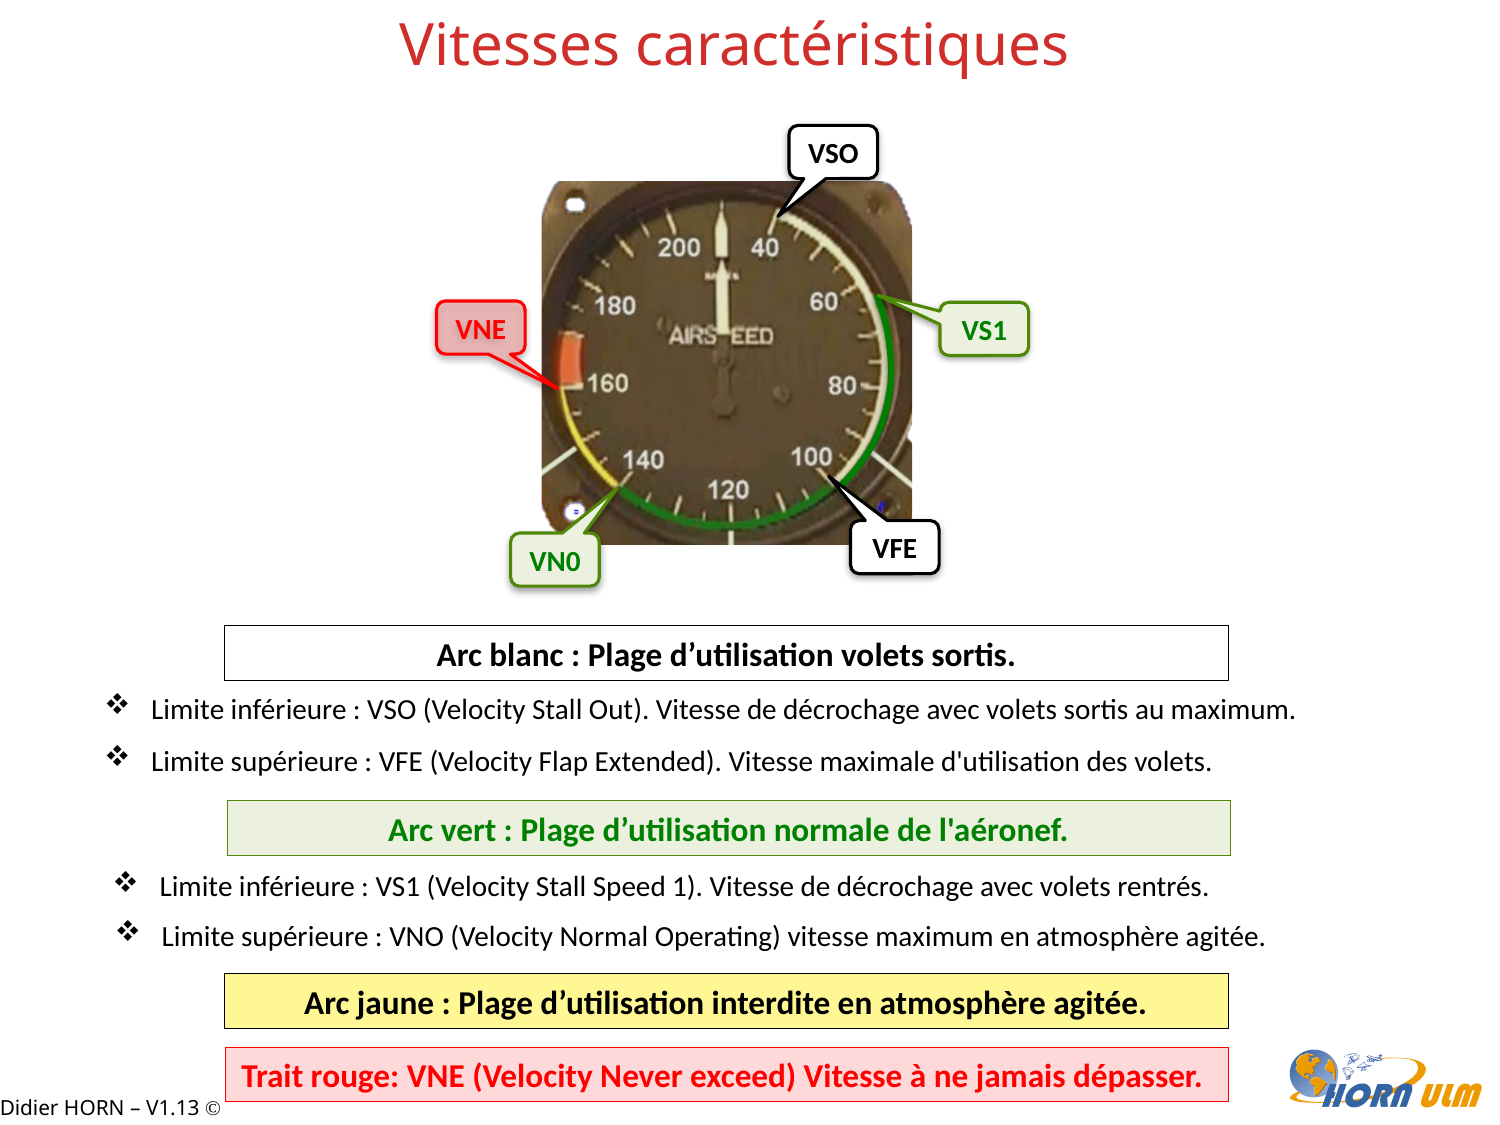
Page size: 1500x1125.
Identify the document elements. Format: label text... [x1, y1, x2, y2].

text_box VFE [849, 519, 940, 575]
text_box Arc jaune : Plage d’utilisation interdite en atmosphère agitée. [224, 973, 1229, 1029]
text_box VNE [435, 300, 536, 379]
text_box Arc blanc : Plage d’utilisation volets sortis. [224, 625, 1229, 681]
text_box Limite supérieure : VFE (Velocity Flap Extended). Vitesse maximale d'utilisation des volets. [14, 734, 1500, 785]
text_box VS1 [917, 301, 1030, 357]
text_box Limite supérieure : VNO (Velocity Normal Operating) vitesse maximum en atmosphère agitée. [24, 909, 1384, 960]
text_box Vitesses caractéristiques [0, 0, 1469, 85]
text_box Trait rouge: VNE (Velocity Never exceed) Vitesse à ne jamais dépasser. [225, 1047, 1229, 1102]
text_box VN0 [509, 532, 600, 587]
text_box Arc vert : Plage d’utilisation normale de l'aéronef. [227, 800, 1231, 856]
text_box VSO [788, 124, 879, 179]
text_box Limite inférieure : VS1 (Velocity Stall Speed 1). Vitesse de décrochage avec volets rentrés. [22, 860, 1459, 910]
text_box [541, 180, 913, 545]
text_box Limite inférieure : VSO (Velocity Stall Out). Vitesse de décrochage avec volets sortis au maximum. [14, 683, 1500, 733]
picture [1275, 1036, 1500, 1125]
